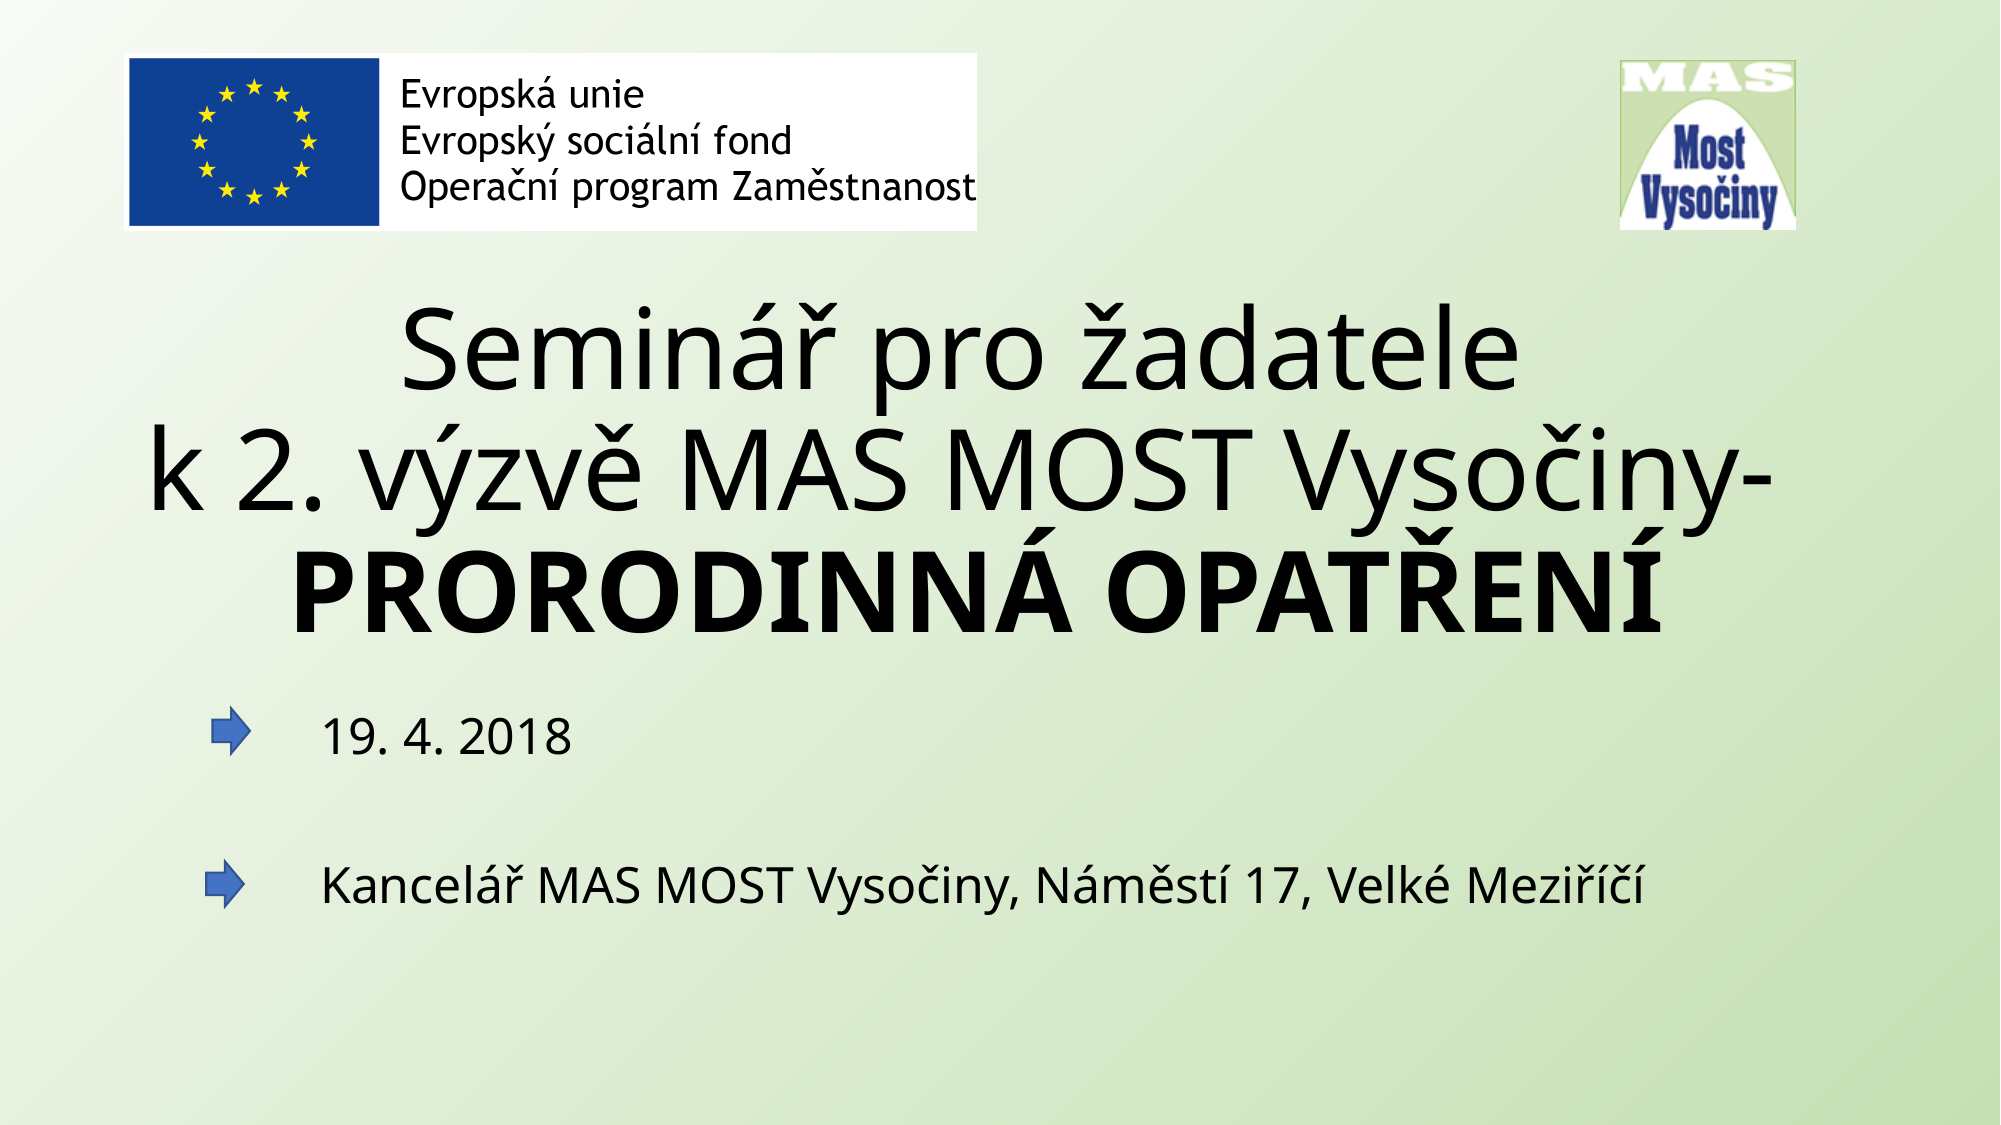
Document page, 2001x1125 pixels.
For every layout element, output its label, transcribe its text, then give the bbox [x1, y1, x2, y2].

title Seminář pro žadatele k 2. výzvě MAS MOST Vysočiny- PRORODINNÁ OPATŘENÍ [30, 0, 1922, 665]
picture [124, 53, 977, 231]
subtitle 19. 4. 2018 Kancelář MAS MOST Vysočiny, Náměstí 17, Velké Meziříčí [305, 703, 1750, 1065]
text_box [211, 705, 252, 757]
text_box [205, 858, 246, 910]
picture [1619, 60, 1796, 230]
